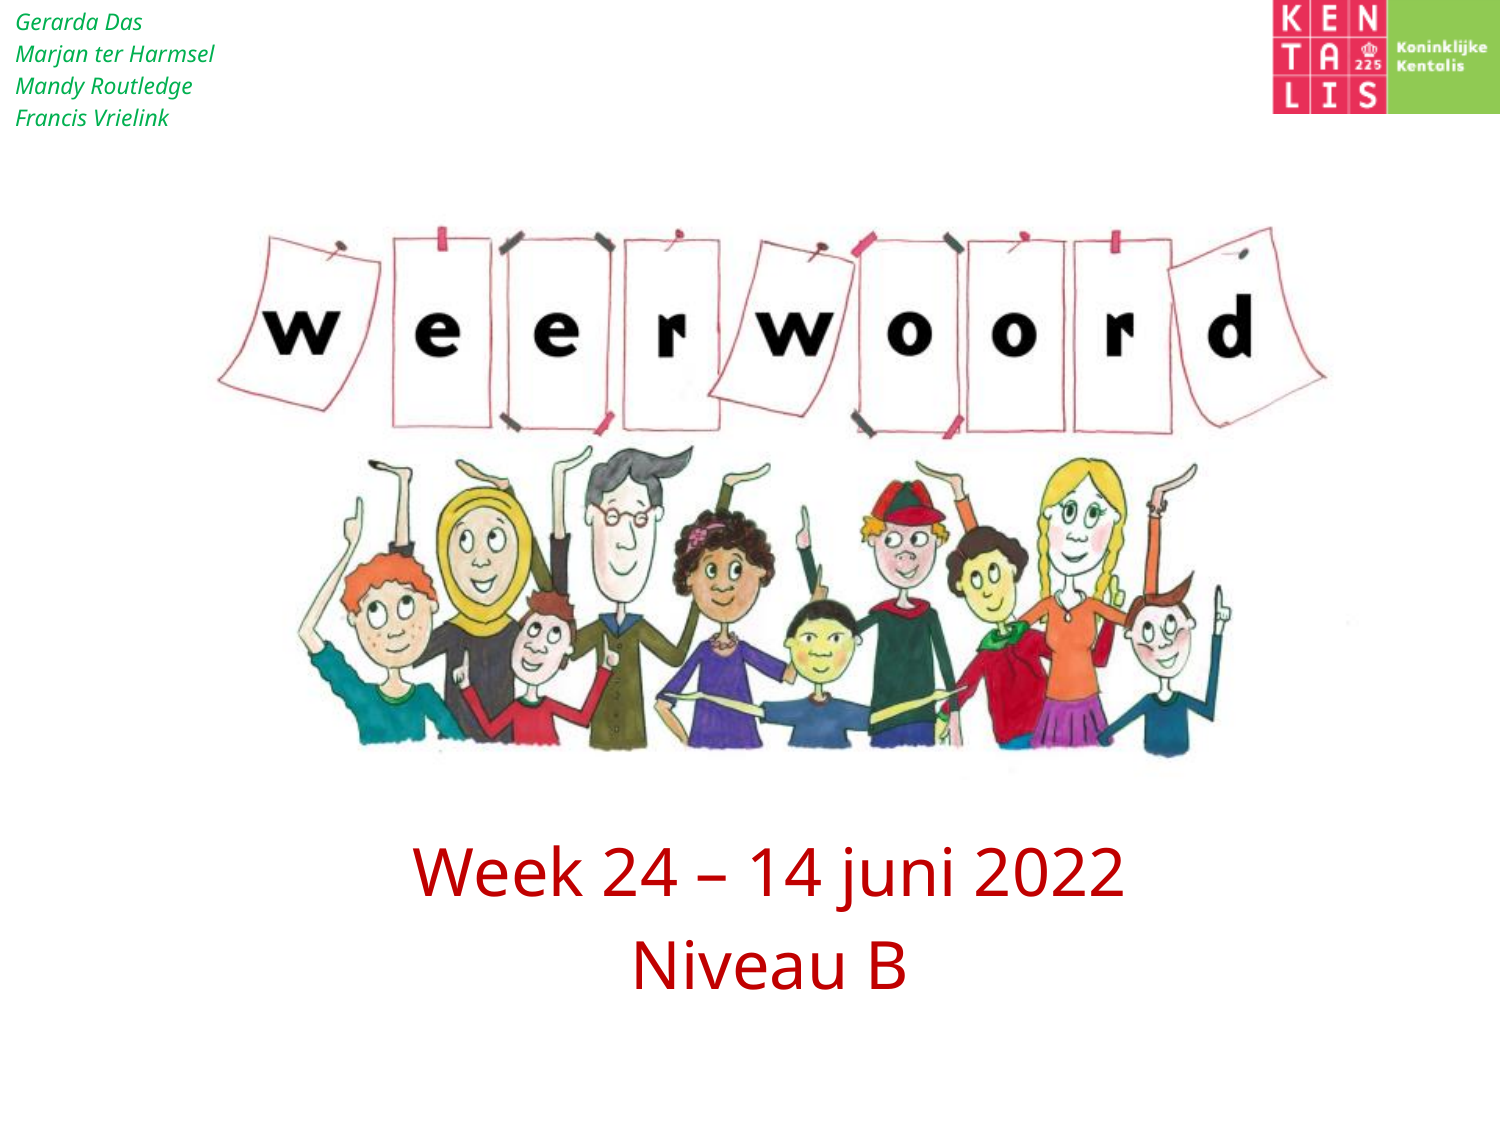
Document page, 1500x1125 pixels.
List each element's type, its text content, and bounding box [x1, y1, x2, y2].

picture [182, 176, 1359, 780]
picture [1272, 0, 1500, 114]
subtitle Week 24 – 14 juni 2022 Niveau B [194, 822, 1346, 1035]
text_box Gerarda Das Marjan ter Harmsel Mandy Routledge Francis Vrielink [0, 0, 420, 197]
